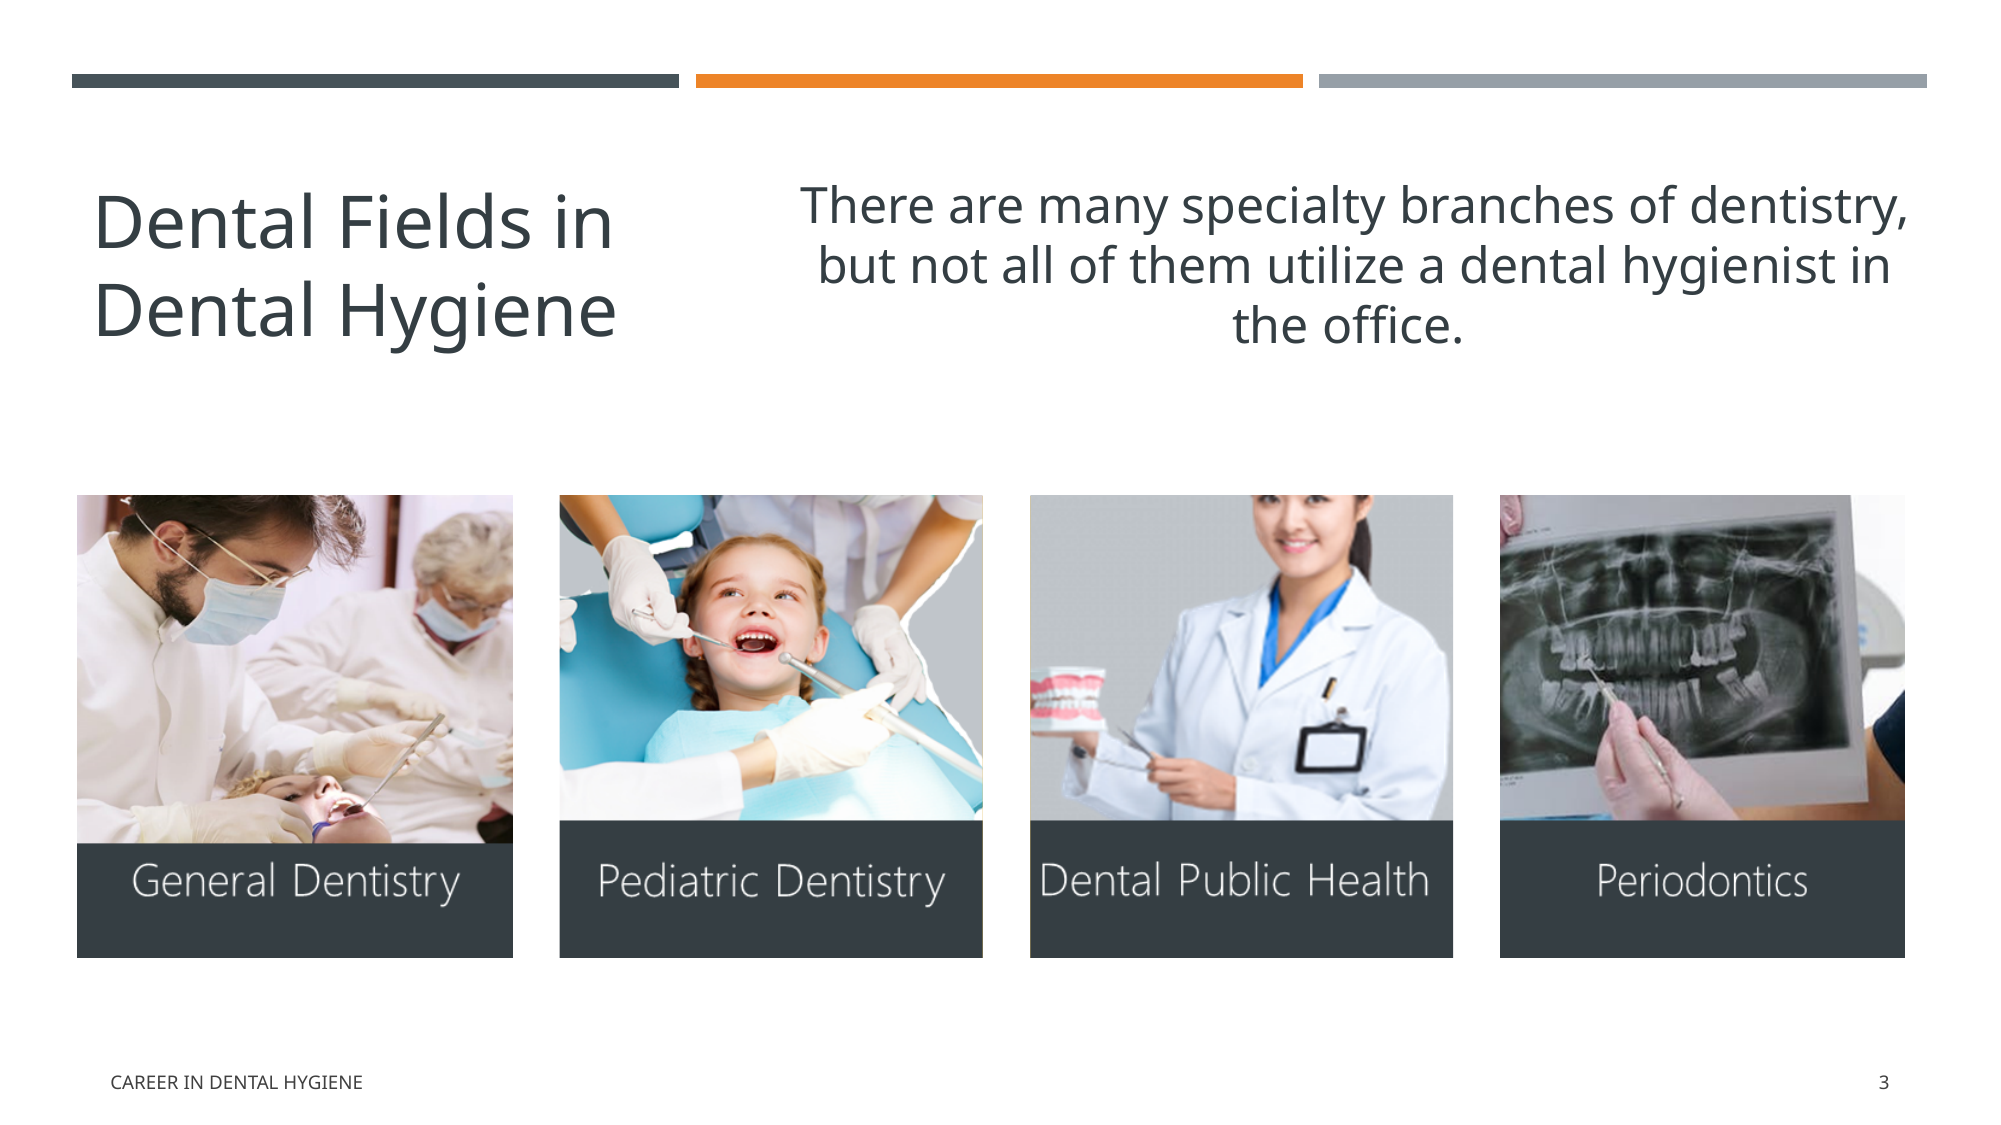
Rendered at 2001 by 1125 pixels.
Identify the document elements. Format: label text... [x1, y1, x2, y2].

picture [1029, 495, 1454, 959]
picture [76, 495, 513, 959]
footer Career in Dental Hygiene [95, 1053, 1230, 1114]
picture [1499, 495, 1906, 959]
slide_number 3 [1732, 1053, 1905, 1114]
title Dental Fields in Dental Hygiene [77, 109, 662, 417]
picture [559, 495, 984, 959]
list There are many specialty branches of dentistry, but not all of them utilize a dental hygienist in the office. [662, 109, 1936, 417]
